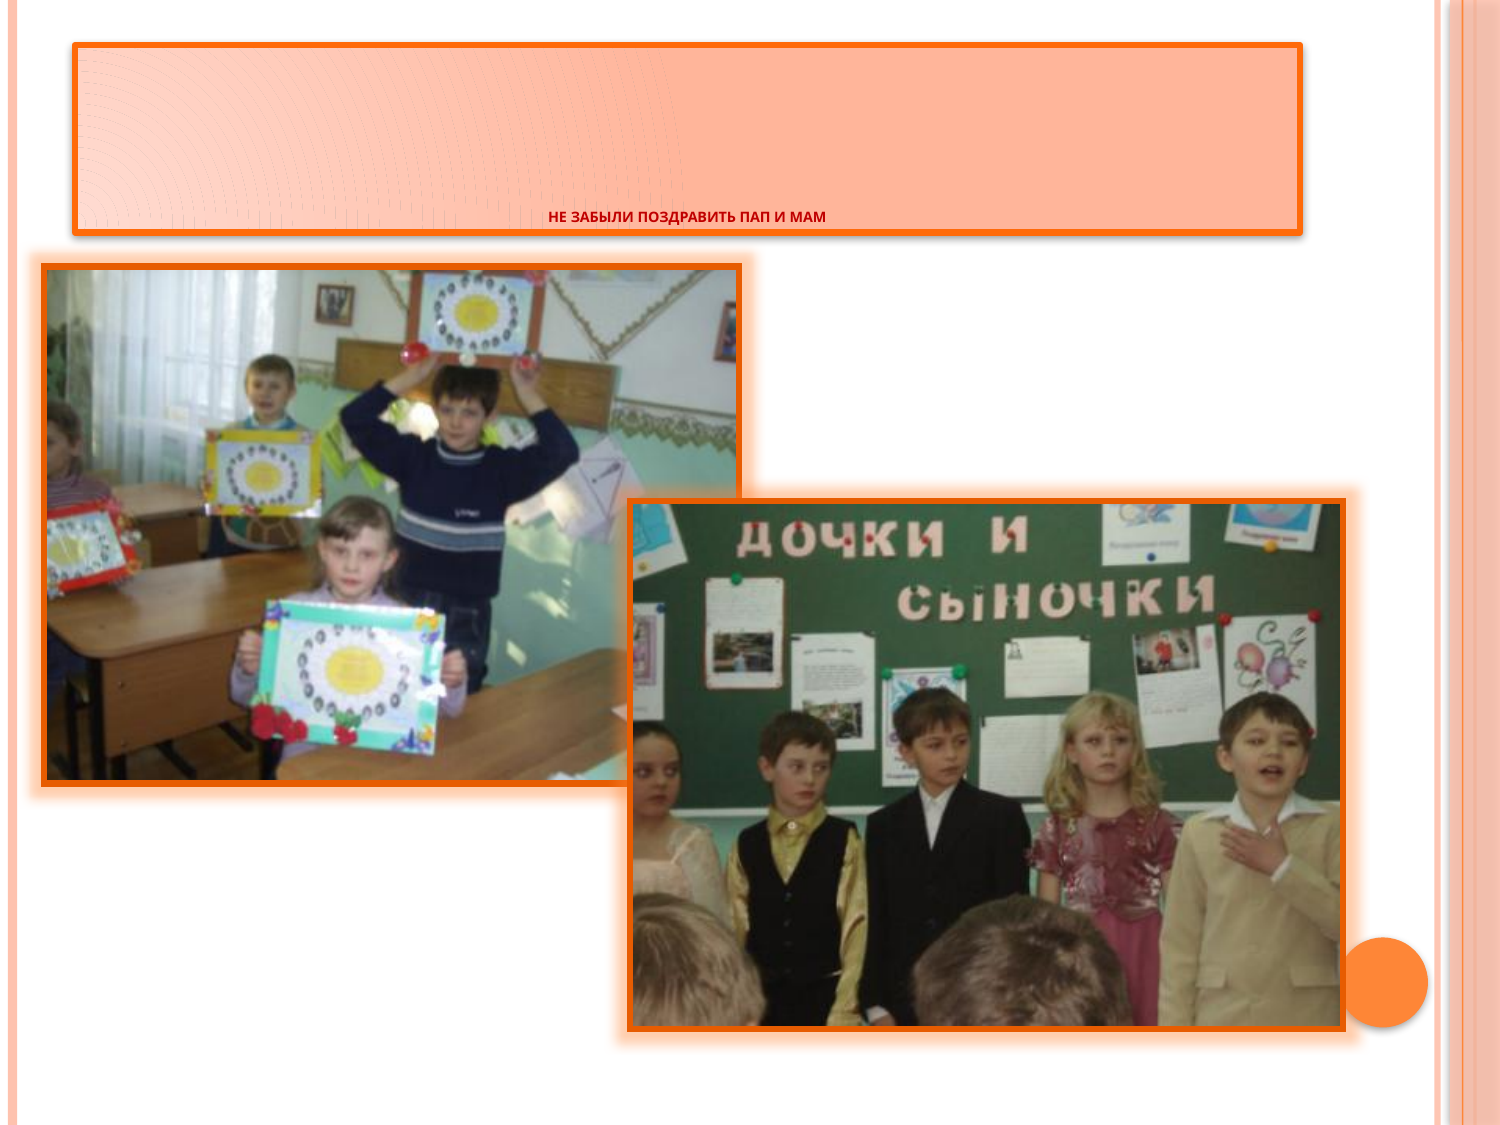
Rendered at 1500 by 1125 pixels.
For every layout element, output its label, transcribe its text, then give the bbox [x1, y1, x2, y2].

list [46, 268, 737, 781]
title Не забыли поздравить пап и мам [74, 44, 1301, 234]
picture [632, 503, 1341, 1027]
